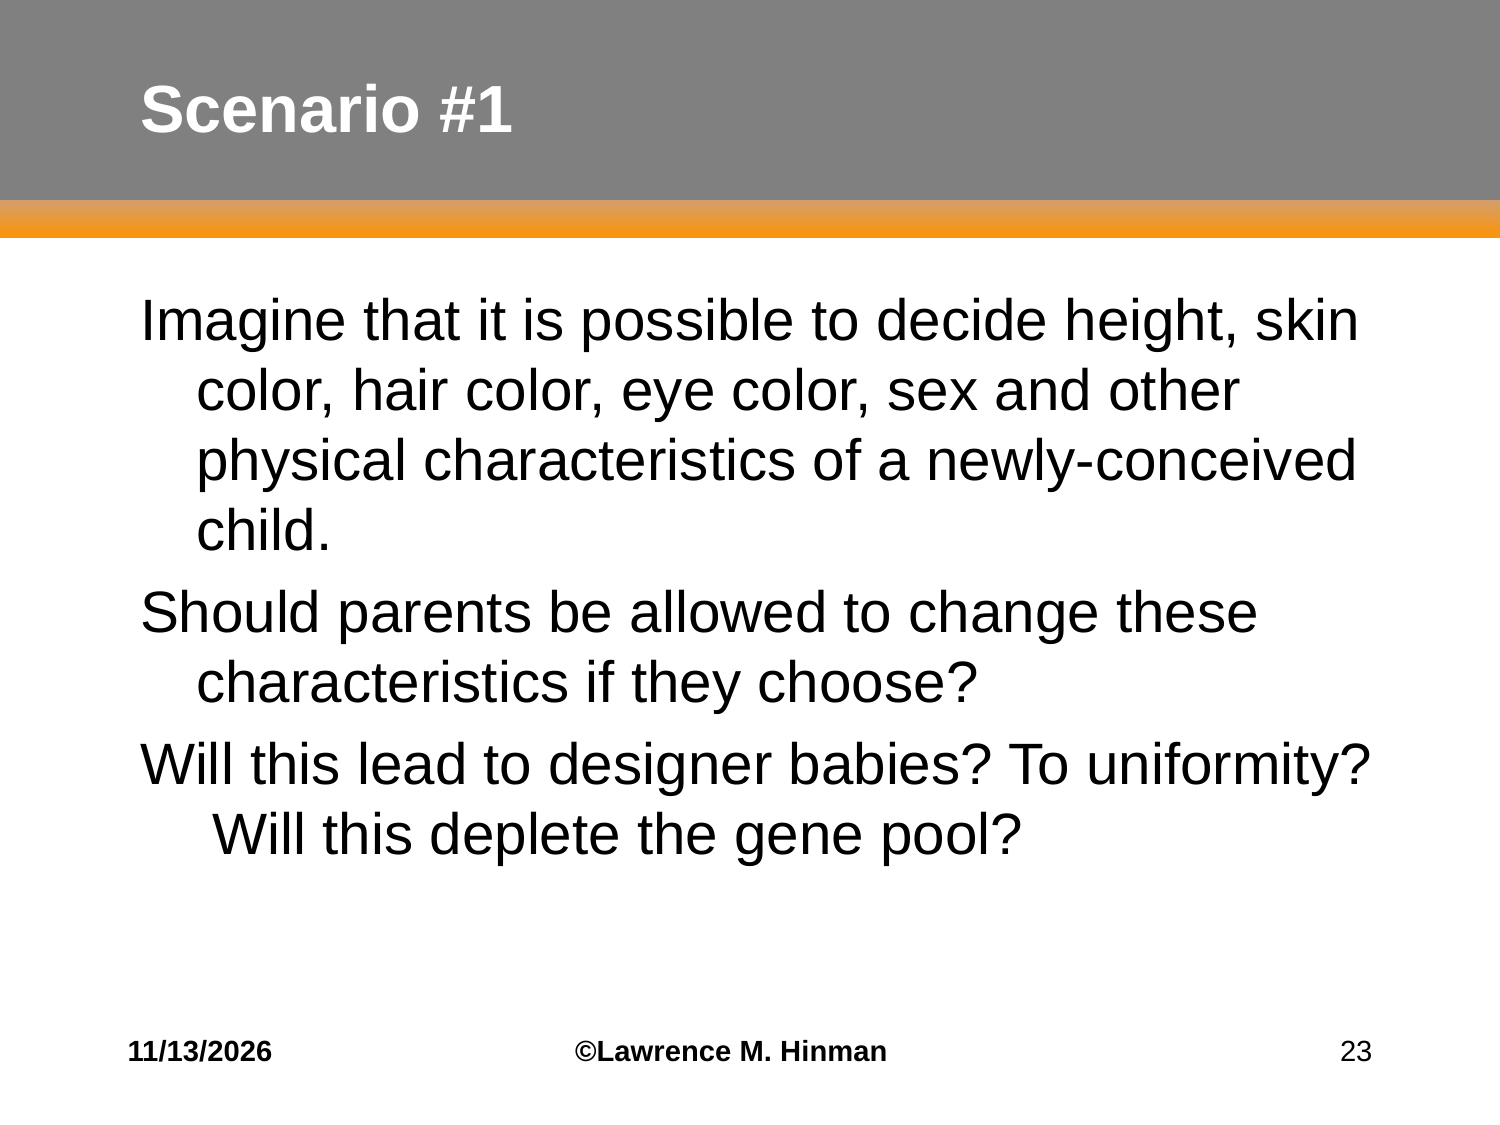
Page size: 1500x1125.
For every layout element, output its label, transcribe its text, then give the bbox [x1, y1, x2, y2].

footer ©Lawrence M. Hinman [424, 1024, 1038, 1125]
list Imagine that it is possible to decide height, skin color, hair color, eye color, sex and other physical characteristics of a newly-conceived child. Should parents be allowed to change these characteristics if they choose? Will this lead to designer babies? To uniformity? Will this deplete the gene pool? [124, 274, 1401, 951]
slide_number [112, 1024, 424, 1101]
slide_number 23 [1074, 1024, 1388, 1101]
title Scenario #1 [124, 12, 1500, 201]
